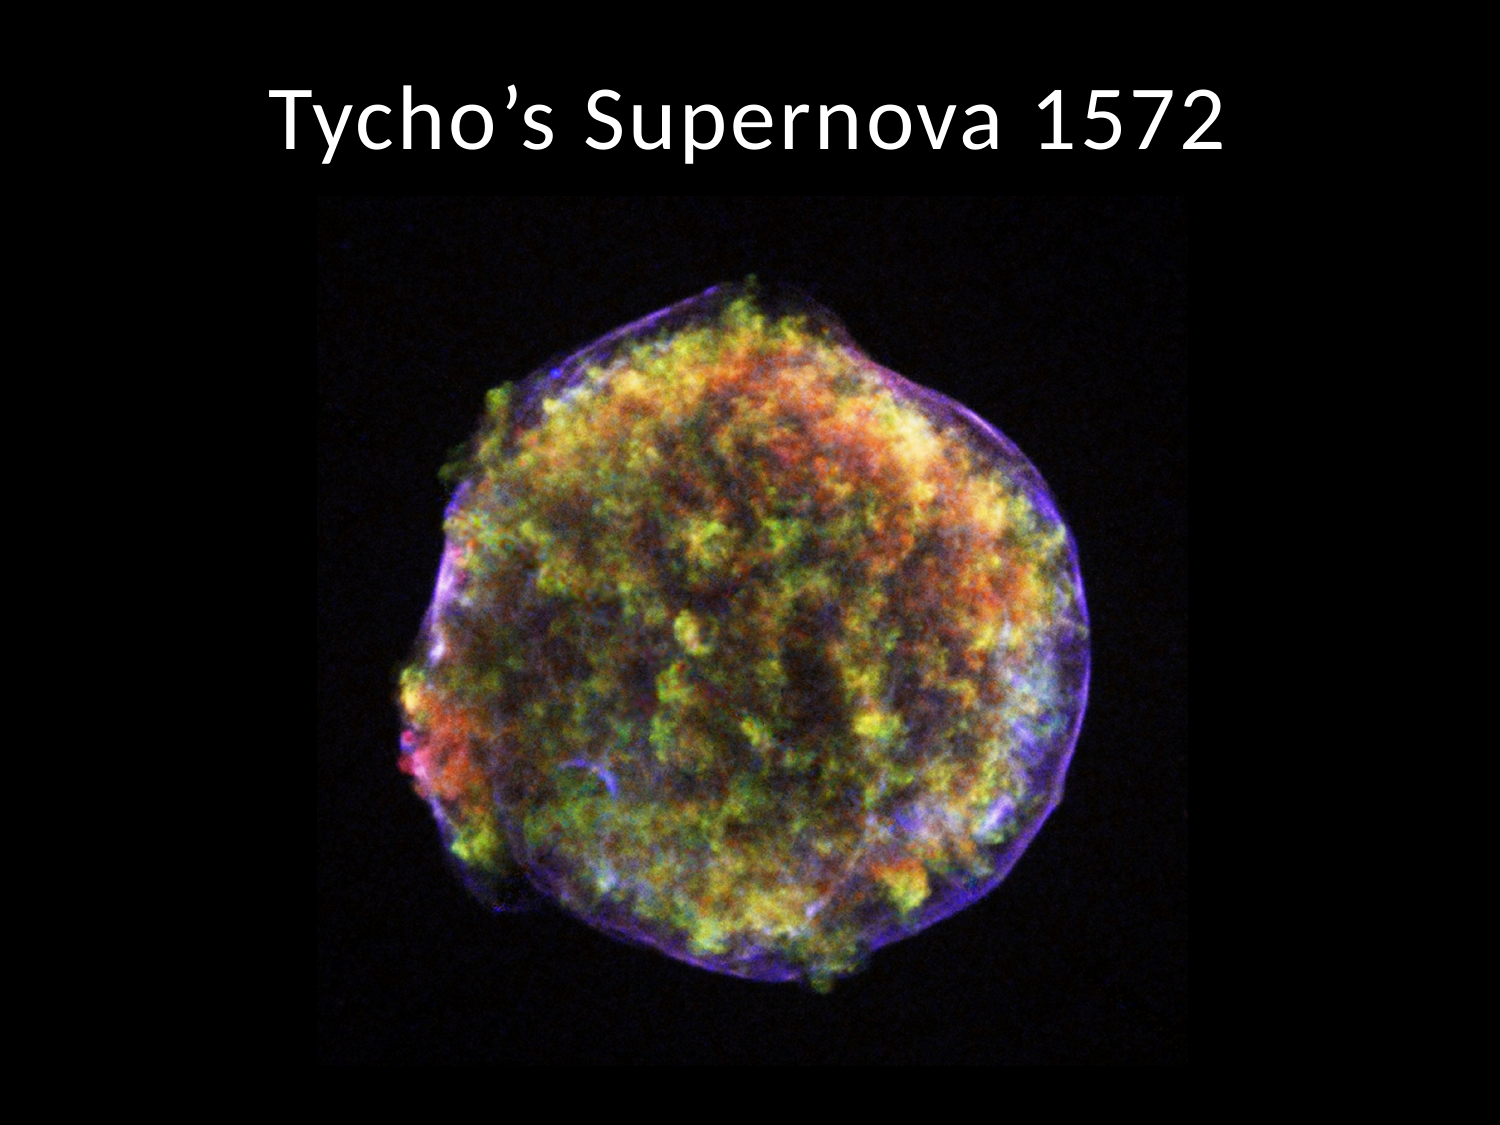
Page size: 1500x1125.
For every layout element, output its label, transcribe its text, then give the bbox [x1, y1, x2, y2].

picture [317, 195, 1188, 1067]
title Tycho’s Supernova 1572 [73, 19, 1424, 207]
